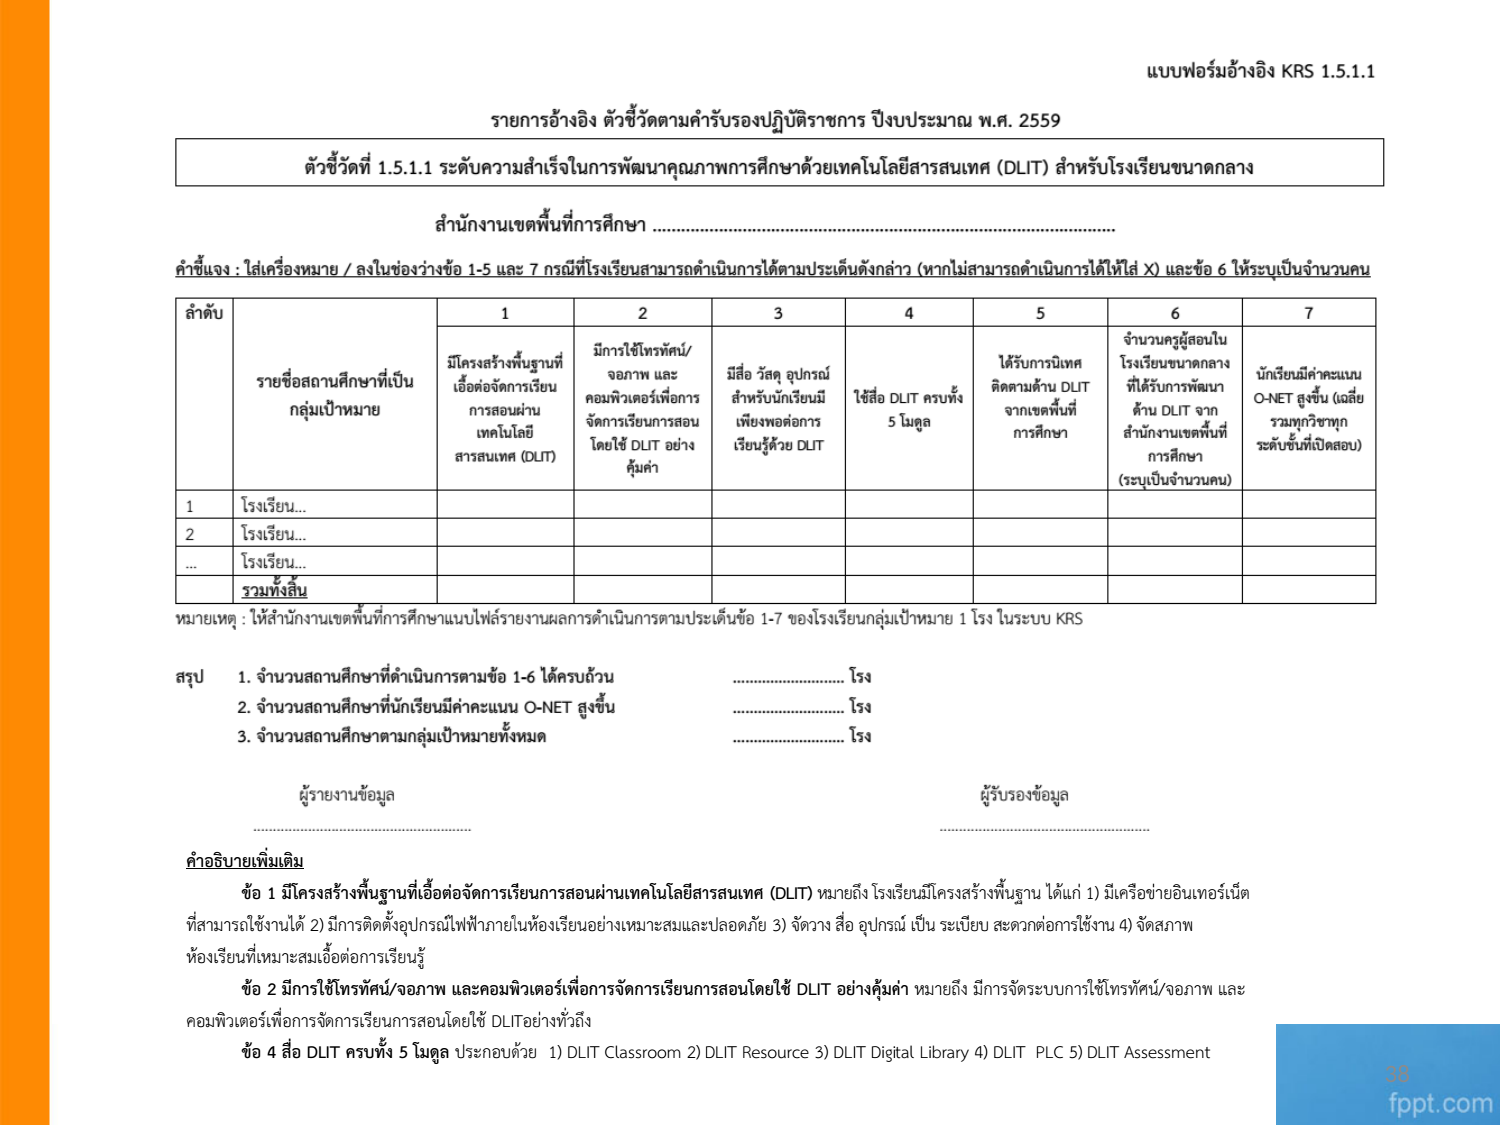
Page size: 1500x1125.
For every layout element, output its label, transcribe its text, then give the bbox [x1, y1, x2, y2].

slide_number 38 [1279, 1042, 1425, 1103]
picture [0, 0, 1500, 1125]
